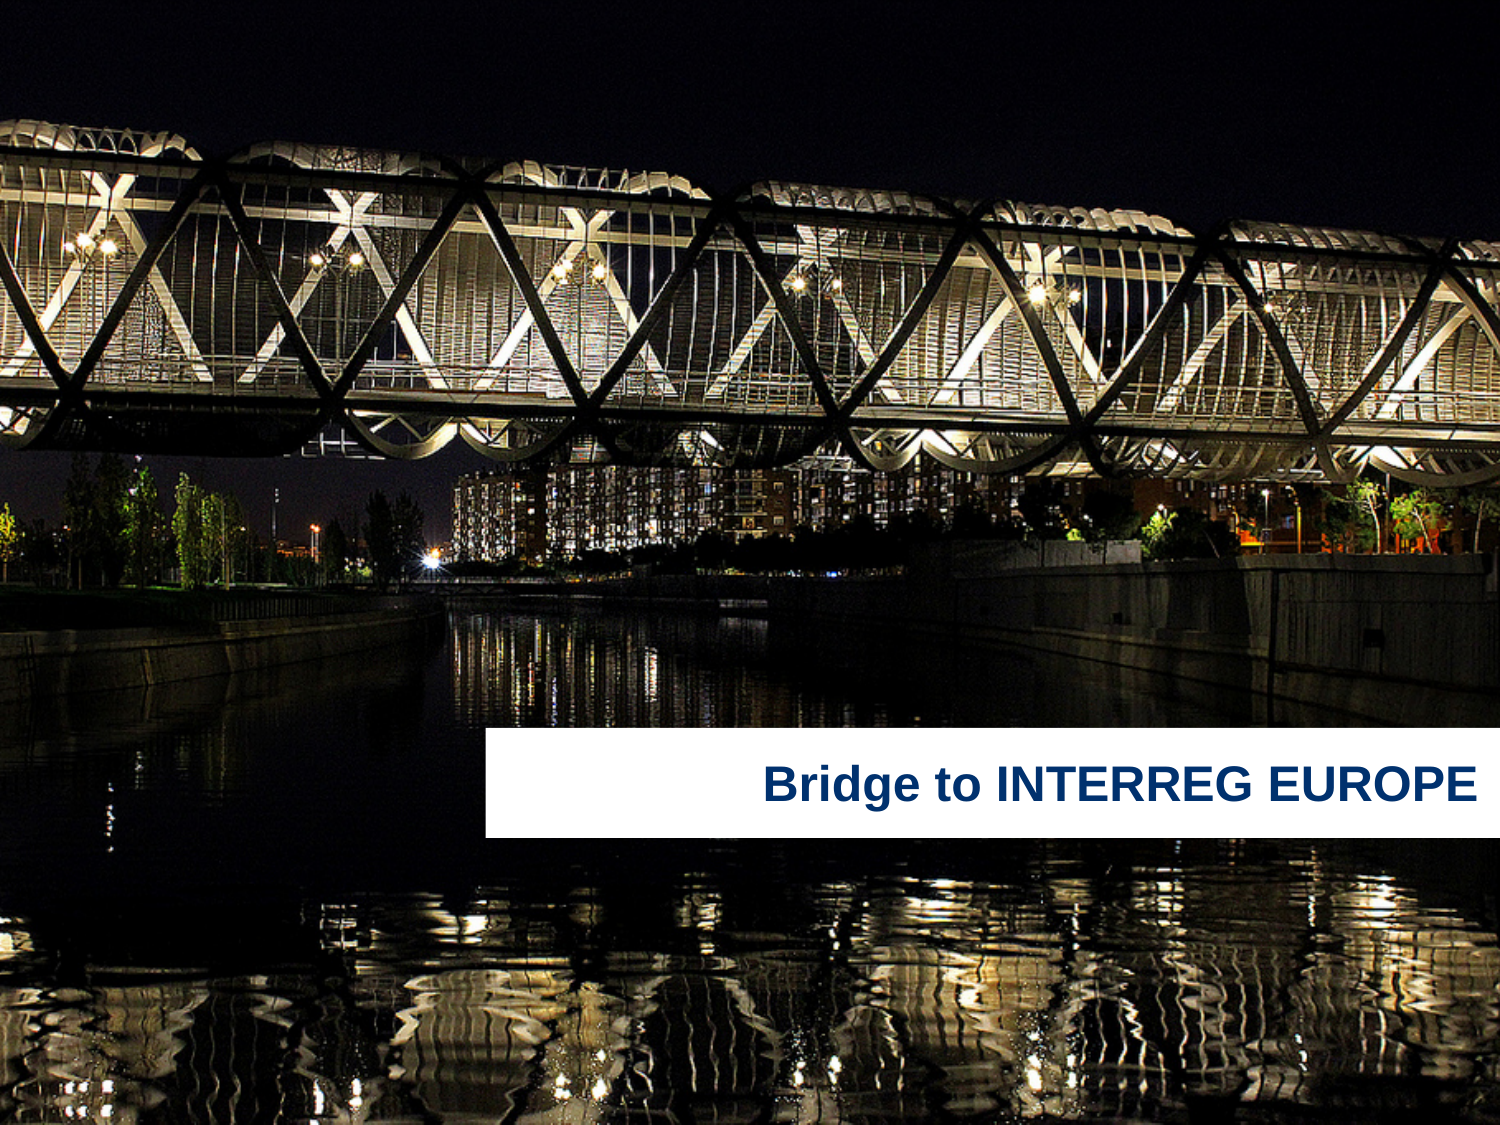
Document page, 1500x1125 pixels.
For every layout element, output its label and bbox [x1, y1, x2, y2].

picture [0, 0, 1500, 1125]
text_box [418, 727, 1500, 839]
